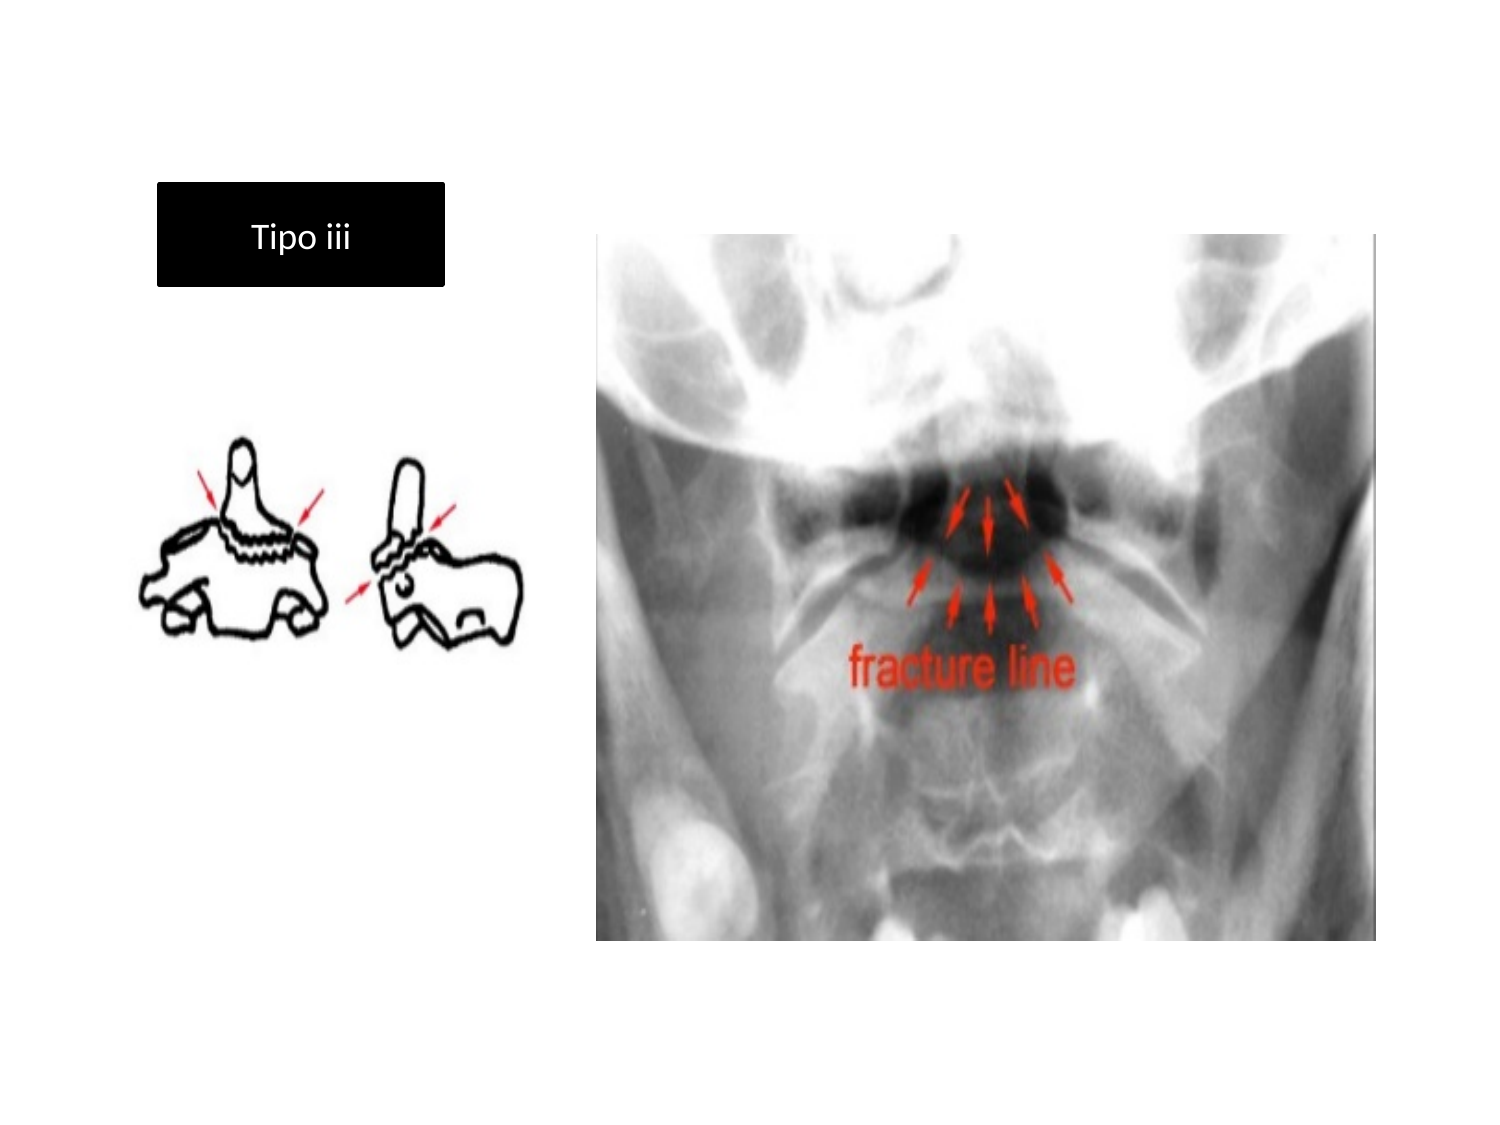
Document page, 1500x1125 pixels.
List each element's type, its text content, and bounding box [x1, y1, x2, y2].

text_box Tipo iii [157, 182, 445, 287]
picture [596, 234, 1377, 941]
picture [126, 385, 538, 705]
